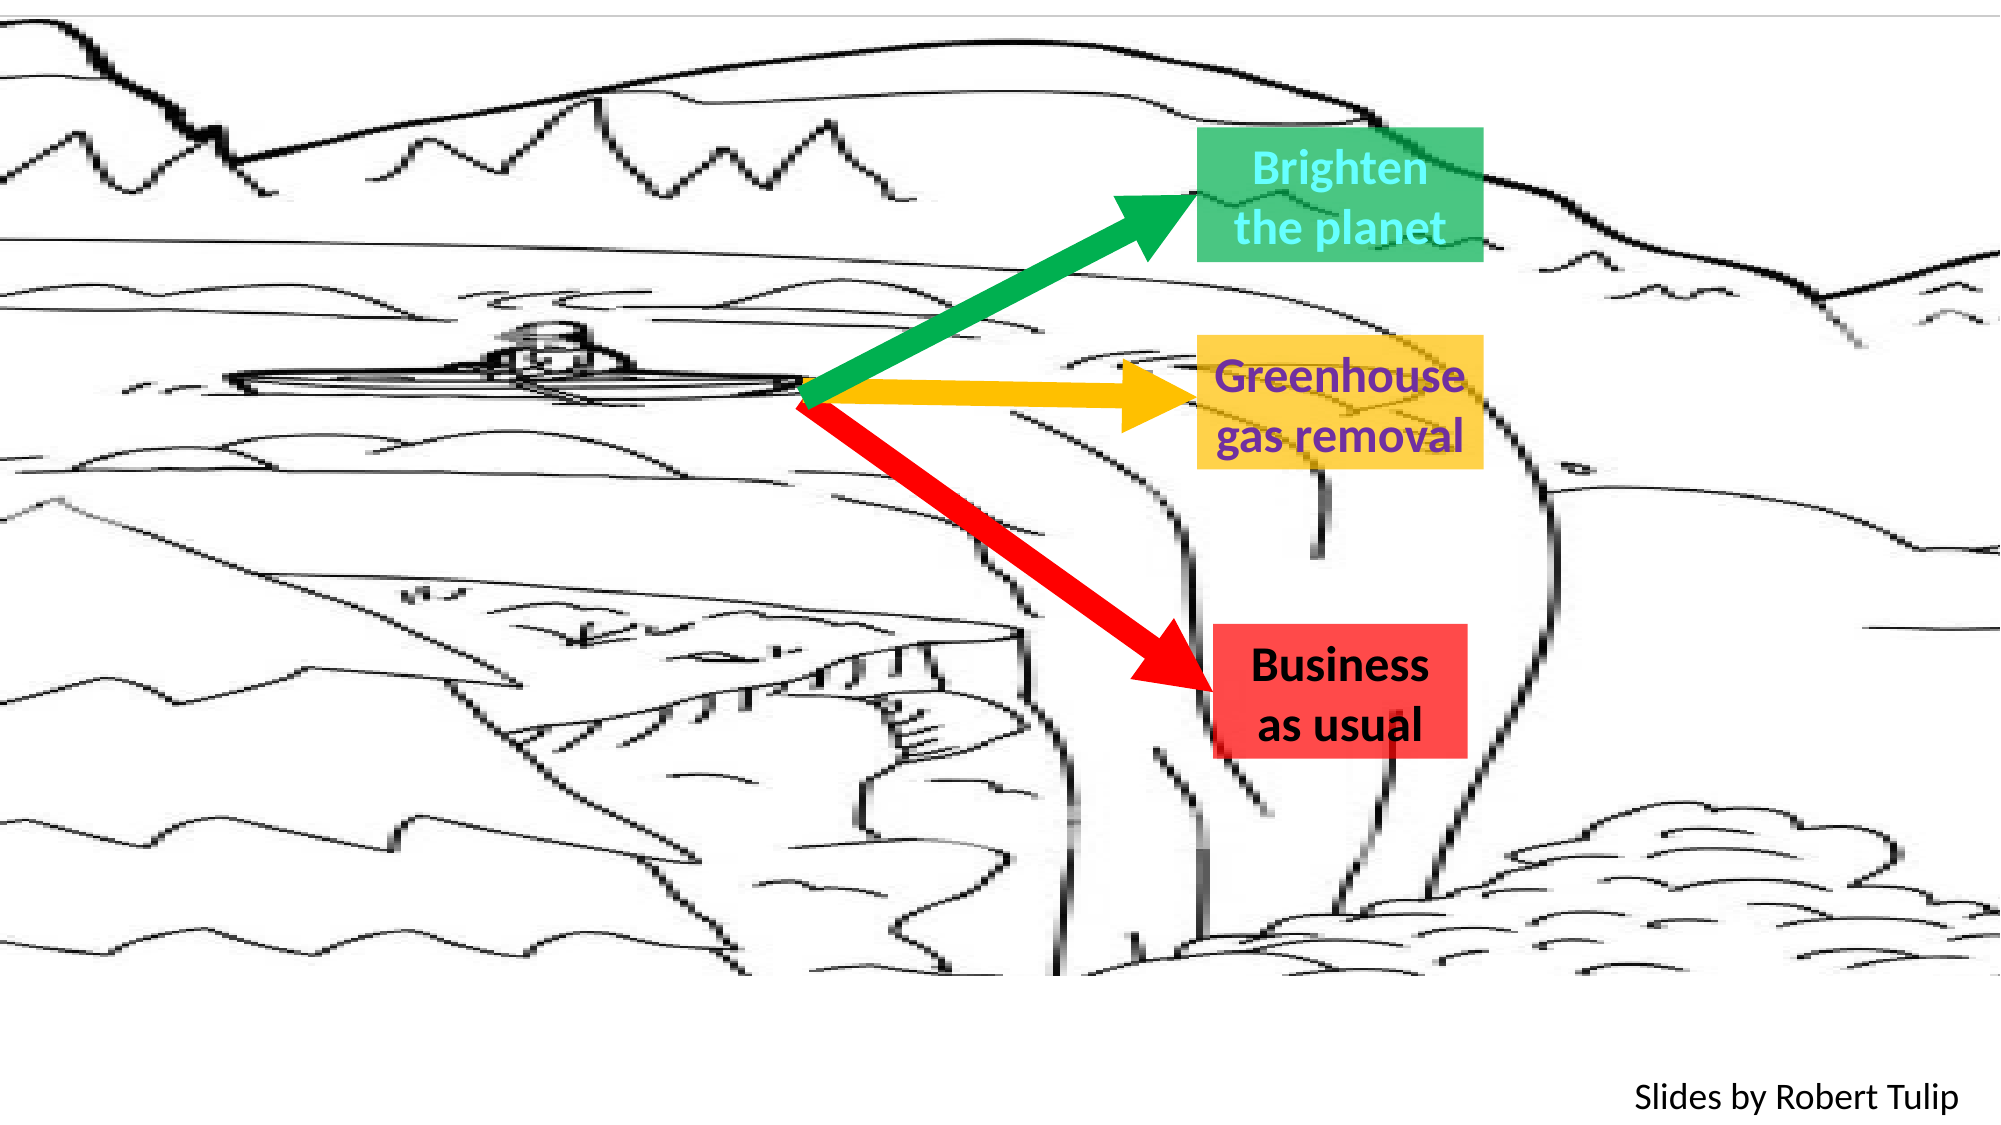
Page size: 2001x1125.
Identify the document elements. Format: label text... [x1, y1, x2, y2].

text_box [802, 195, 1198, 399]
picture [0, 0, 2000, 976]
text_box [802, 398, 1214, 693]
text_box Slides by Robert Tulip [1619, 1064, 2000, 1125]
